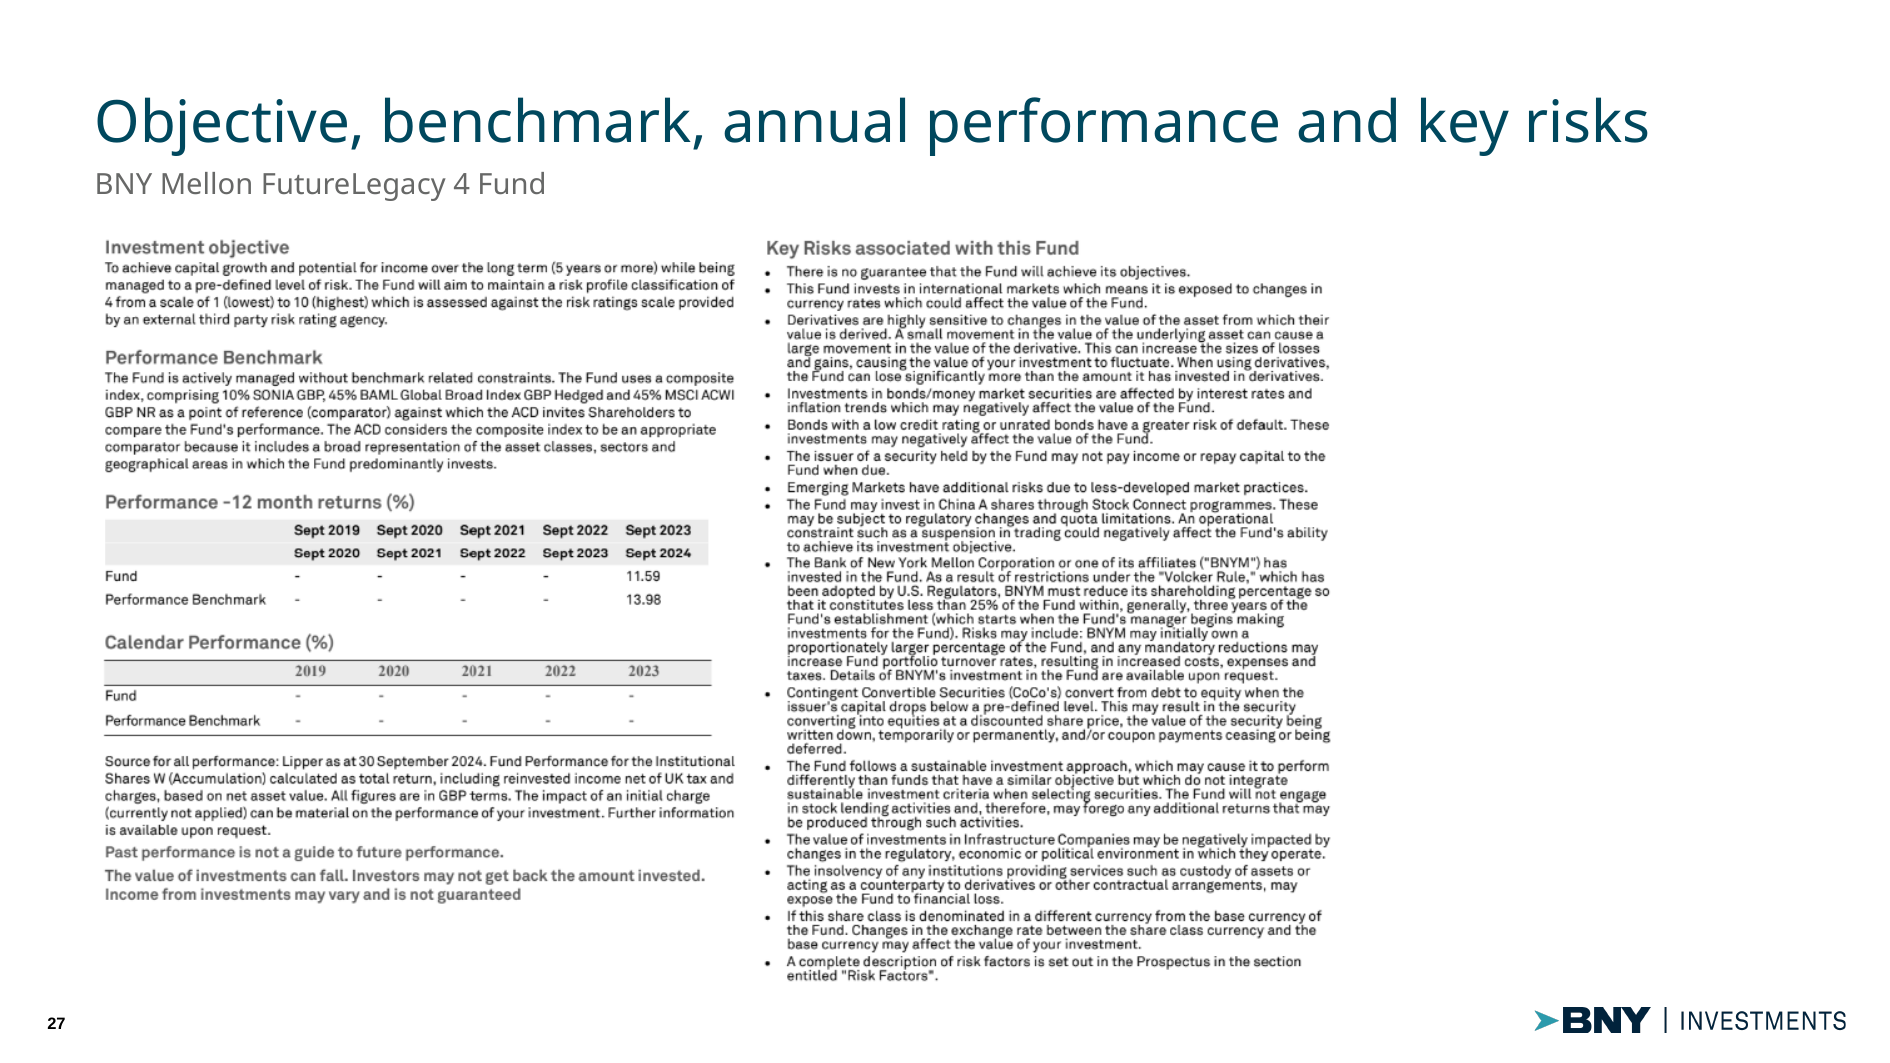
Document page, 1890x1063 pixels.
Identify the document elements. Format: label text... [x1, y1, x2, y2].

picture [94, 235, 1368, 1001]
title Objective, benchmark, annual performance and key risks [94, 94, 1796, 154]
list BNY Mellon FutureLegacy 4 Fund [94, 165, 1796, 237]
slide_number 27 [47, 1003, 95, 1033]
